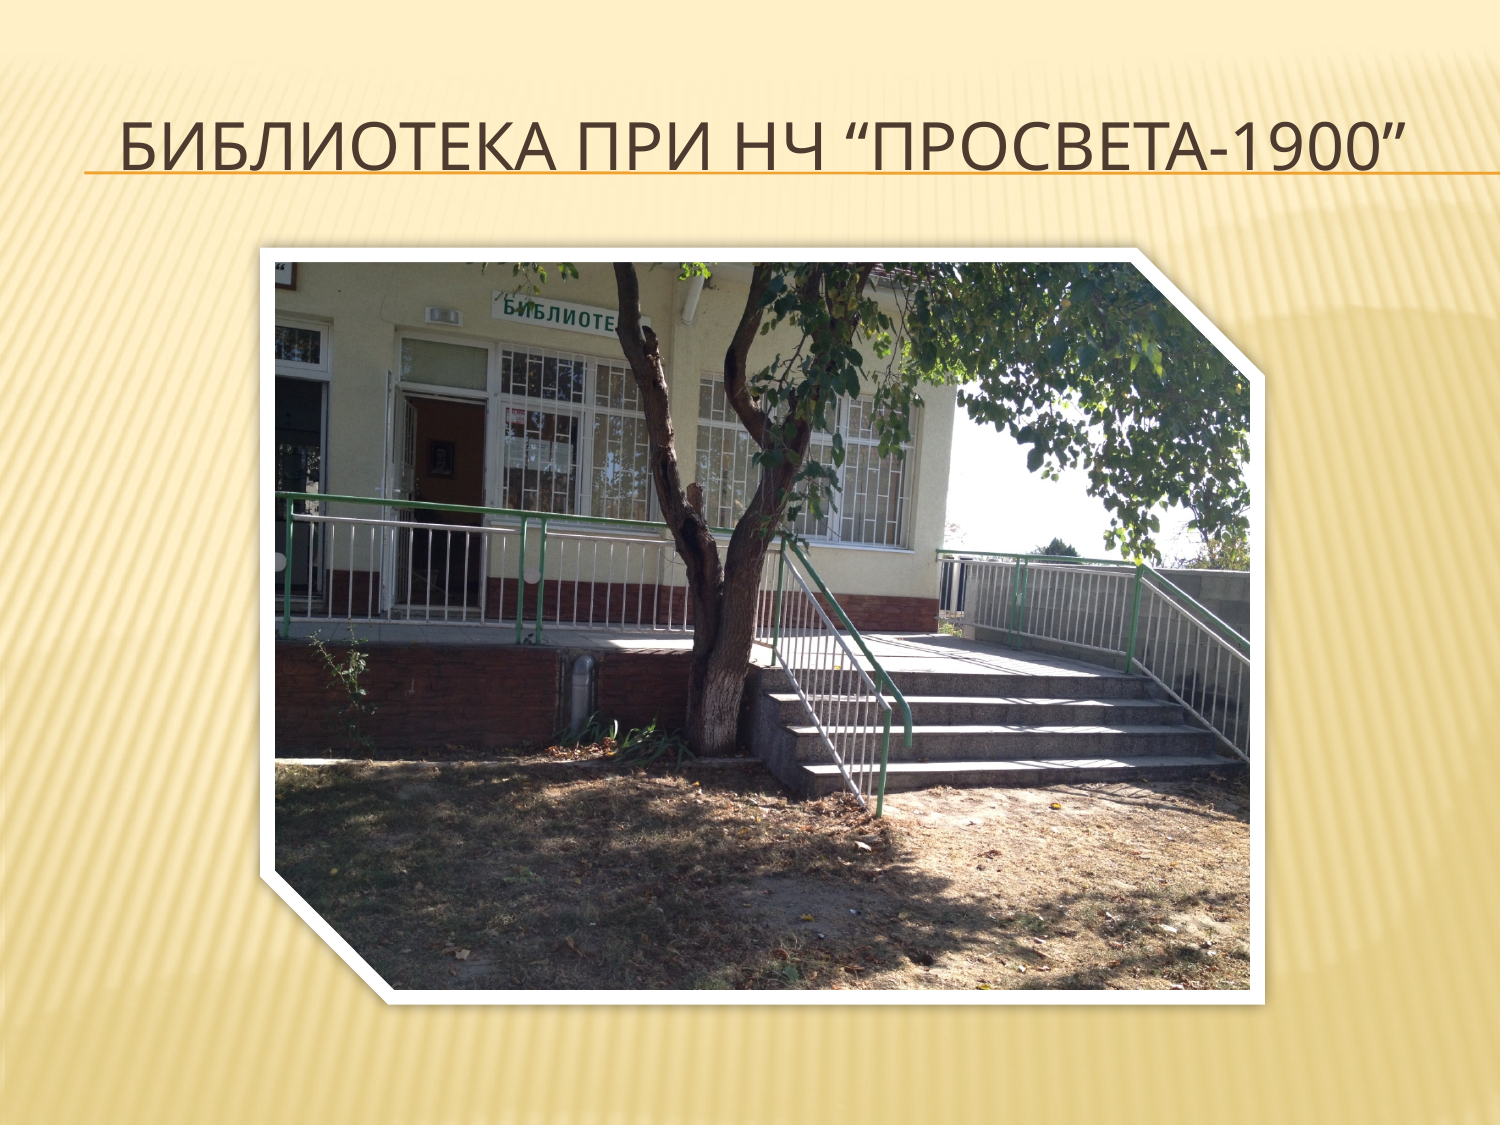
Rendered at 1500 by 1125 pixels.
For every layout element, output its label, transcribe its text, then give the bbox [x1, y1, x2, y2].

title Библиотека при нч “просвета-1900” [50, 75, 1475, 213]
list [267, 254, 1258, 998]
